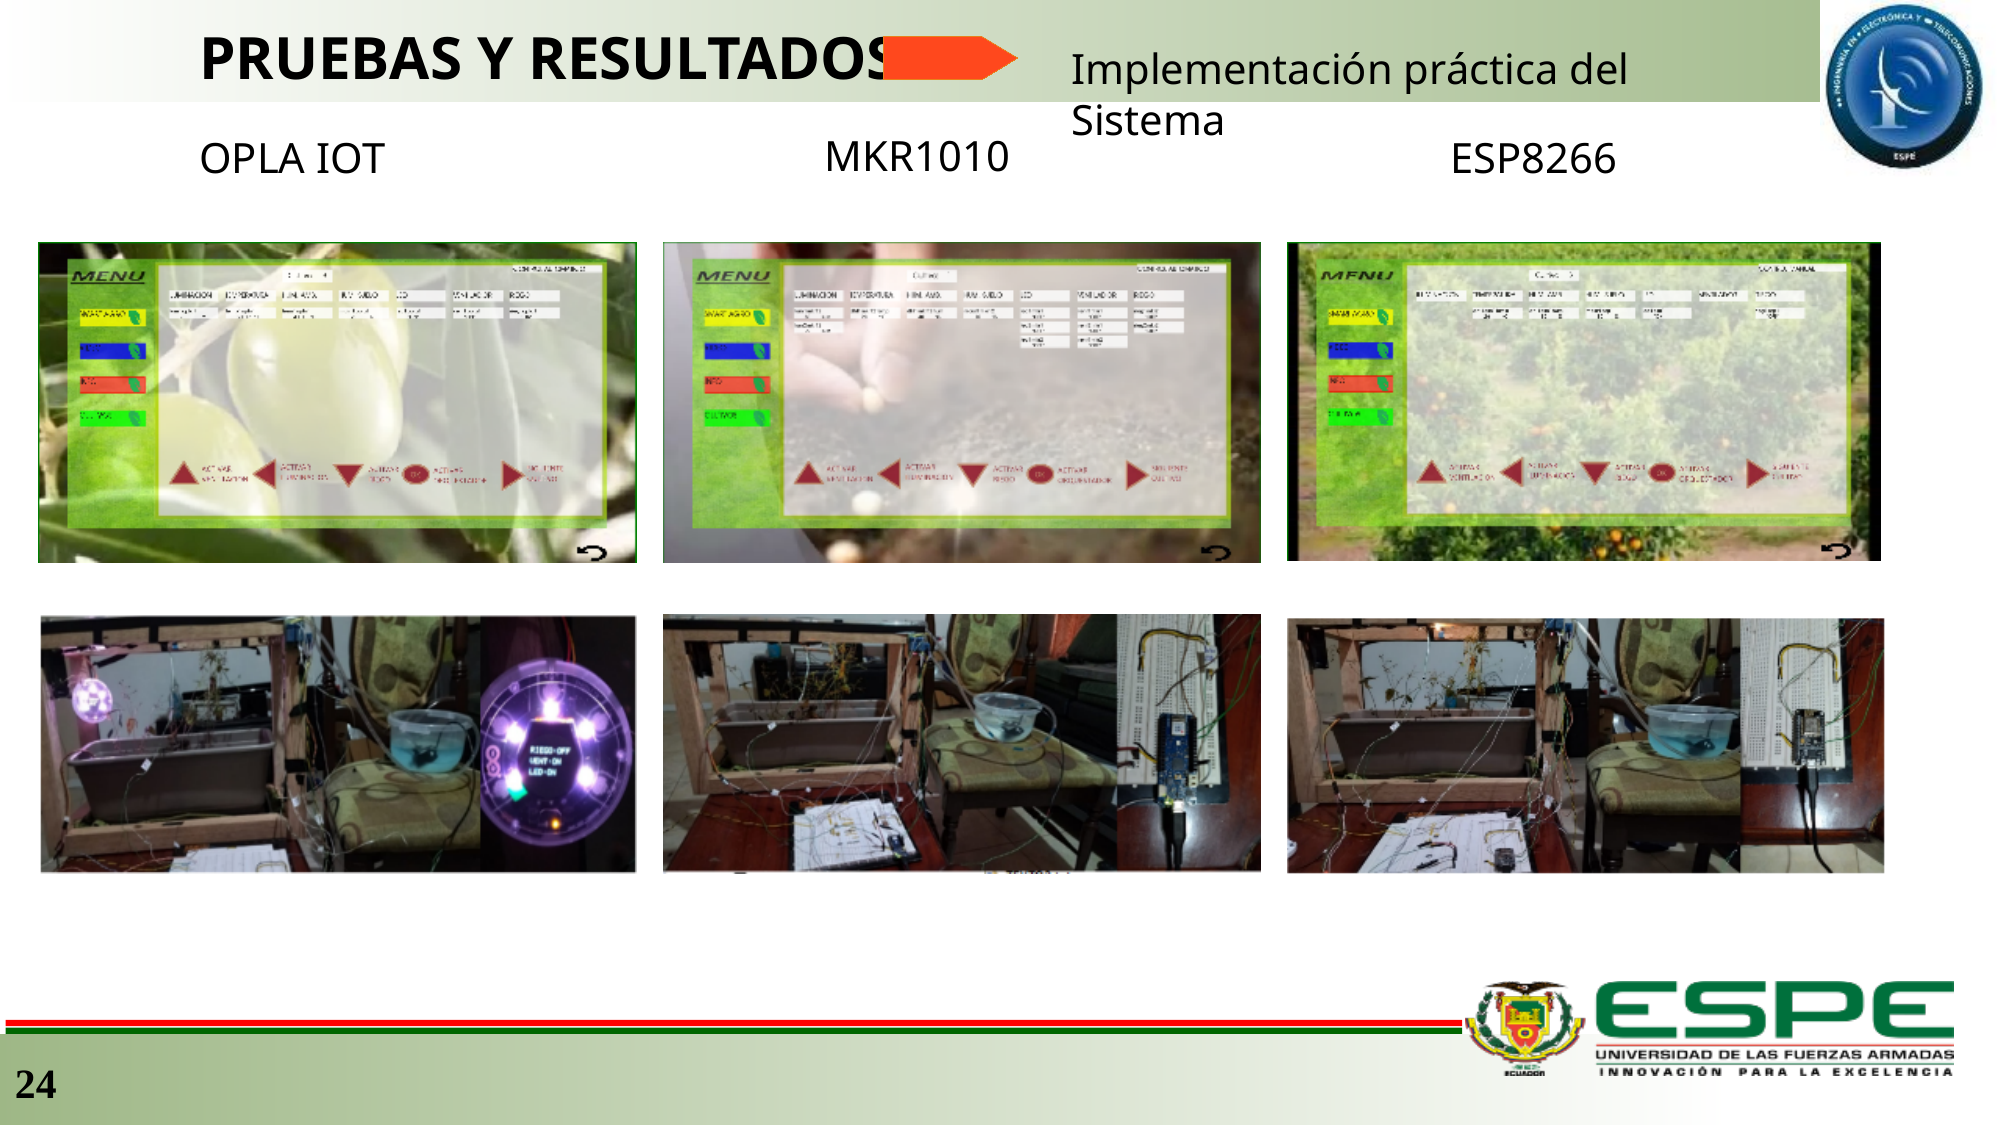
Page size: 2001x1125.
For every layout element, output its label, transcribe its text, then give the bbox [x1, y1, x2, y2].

text_box ESP8266 [1435, 123, 1652, 189]
picture [1287, 617, 1886, 875]
text_box Implementación práctica del Sistema [1056, 35, 1795, 151]
picture [1819, 0, 2000, 178]
text_box 24 [0, 1048, 1272, 1114]
picture [38, 241, 637, 563]
picture [38, 614, 637, 874]
picture [1287, 241, 1881, 561]
picture [662, 614, 1261, 874]
text_box [883, 36, 1018, 80]
text_box PRUEBAS Y RESULTADOS [184, 13, 1814, 99]
text_box MKR1010 [810, 121, 1026, 187]
text_box OPLA IOT [184, 123, 401, 189]
picture [662, 241, 1261, 564]
picture [1465, 981, 1954, 1076]
